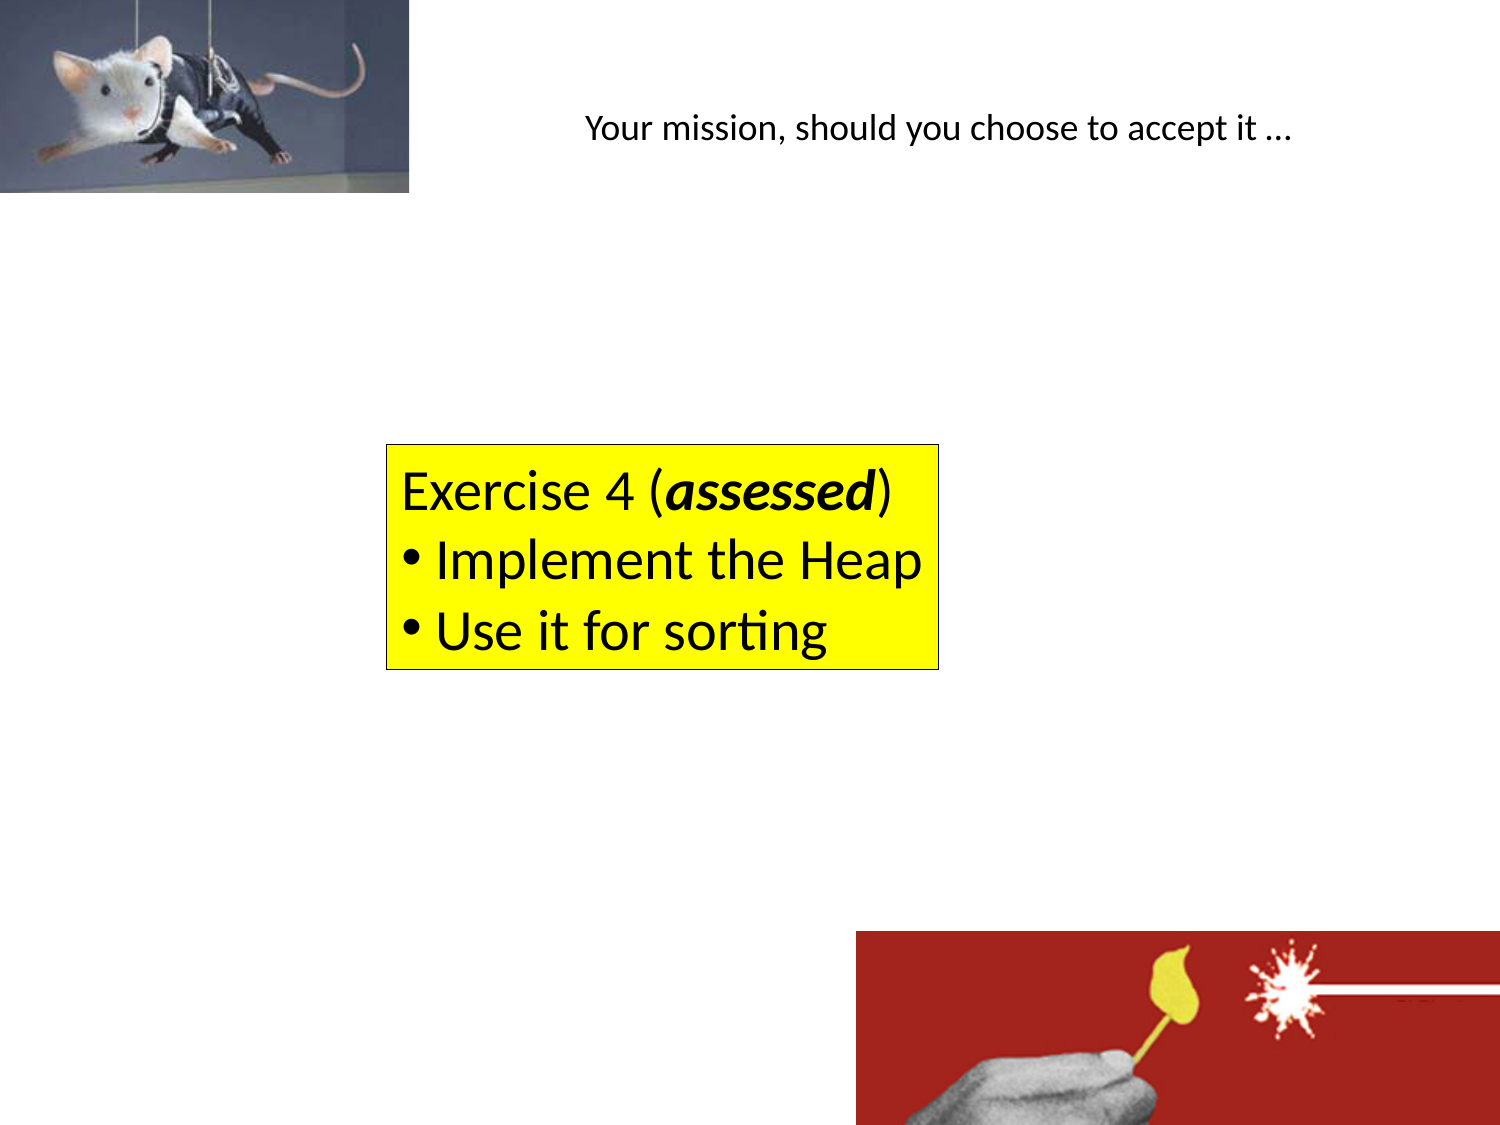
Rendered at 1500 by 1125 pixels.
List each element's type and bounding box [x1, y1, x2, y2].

picture [855, 931, 1500, 1125]
text_box [570, 96, 1308, 156]
picture [0, 0, 410, 193]
text_box [386, 444, 939, 670]
